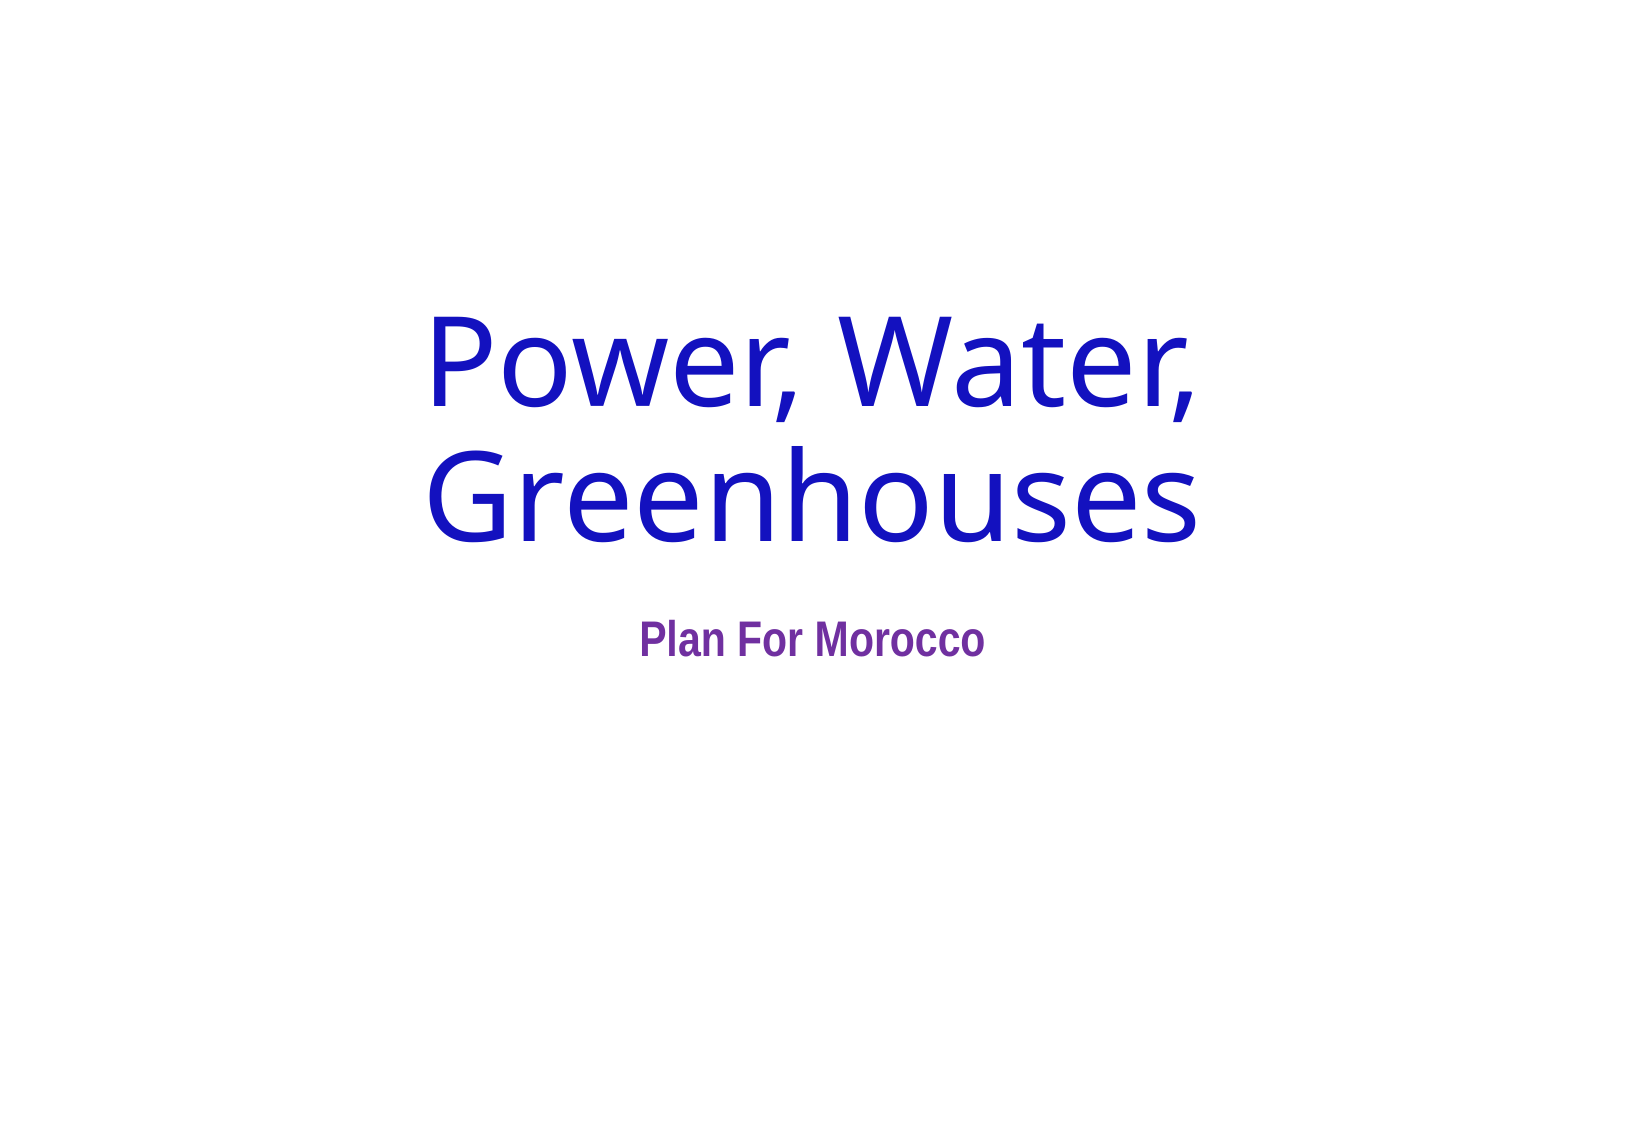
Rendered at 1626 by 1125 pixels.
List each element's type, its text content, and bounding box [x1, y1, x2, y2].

title Power, Water, Greenhouses [121, 184, 1504, 576]
subtitle Plan For Morocco [203, 605, 1422, 878]
